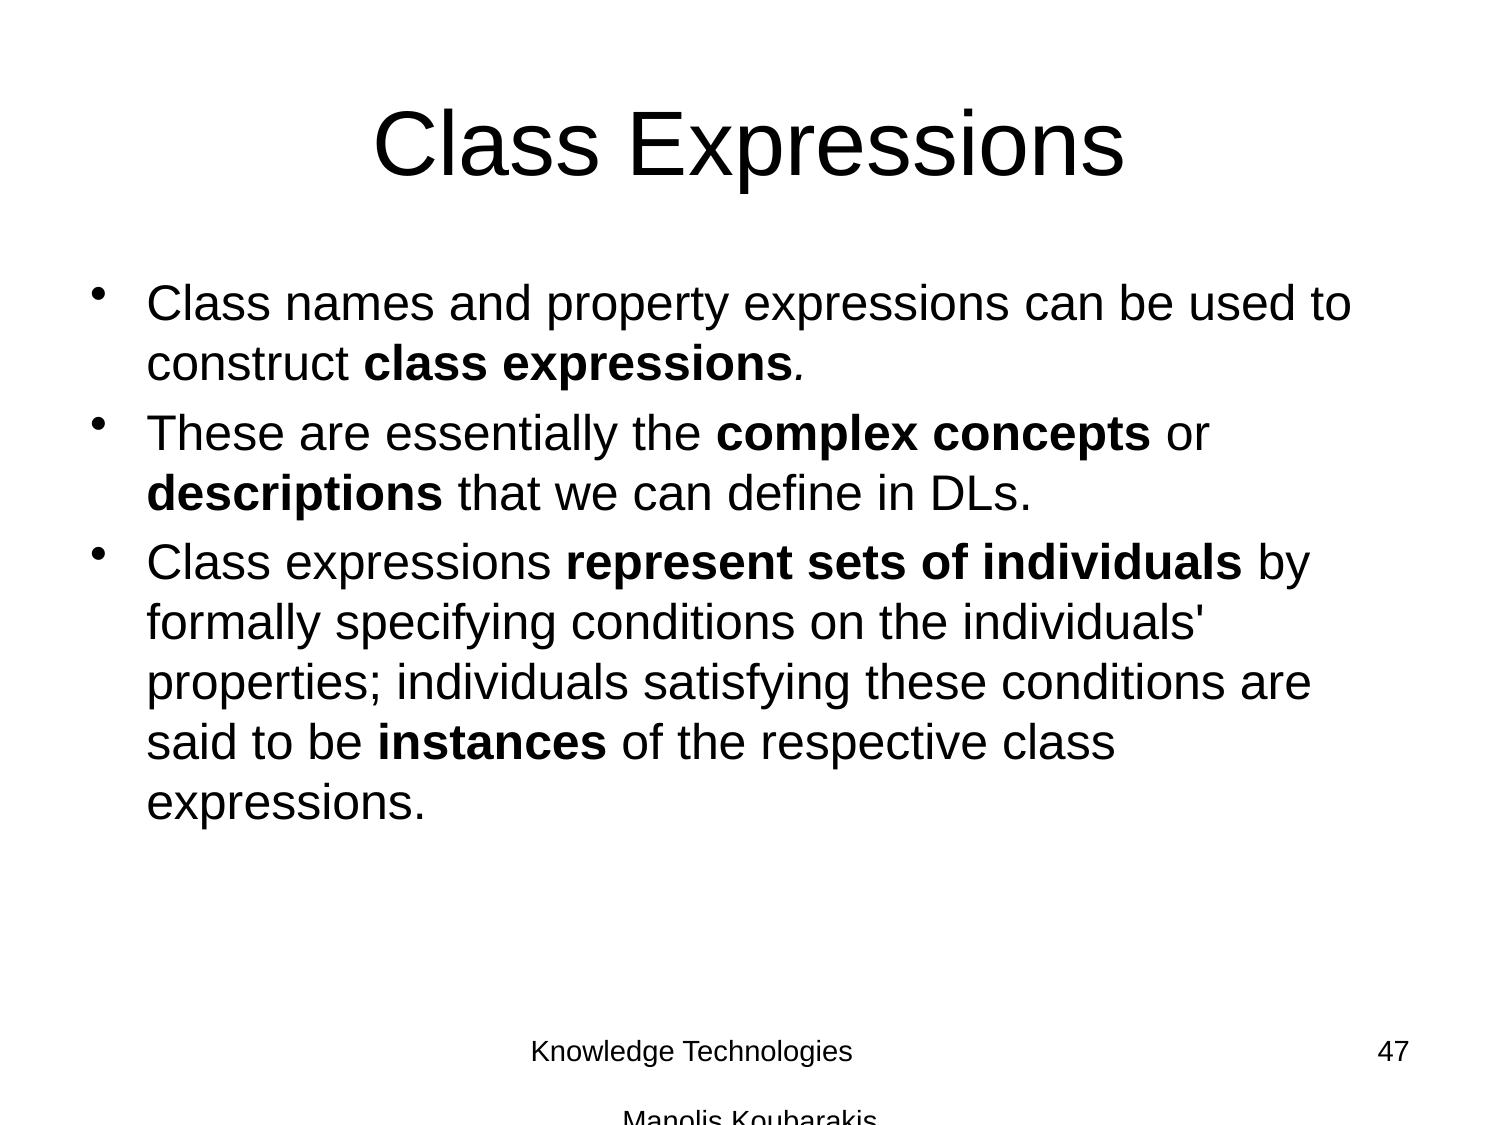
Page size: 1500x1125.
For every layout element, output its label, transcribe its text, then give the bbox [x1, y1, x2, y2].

title Class Expressions [75, 45, 1425, 233]
slide_number 47 [1074, 1024, 1426, 1103]
footer Knowledge Technologies Manolis Koubarakis [512, 1024, 988, 1103]
list Class names and property expressions can be used to construct class expressions. These are essentially the complex concepts or descriptions that we can define in DLs. Class expressions represent sets of individuals by formally specifying conditions on the individuals' properties; individuals satisfying these conditions are said to be instances of the respective class expressions. [75, 262, 1425, 1005]
